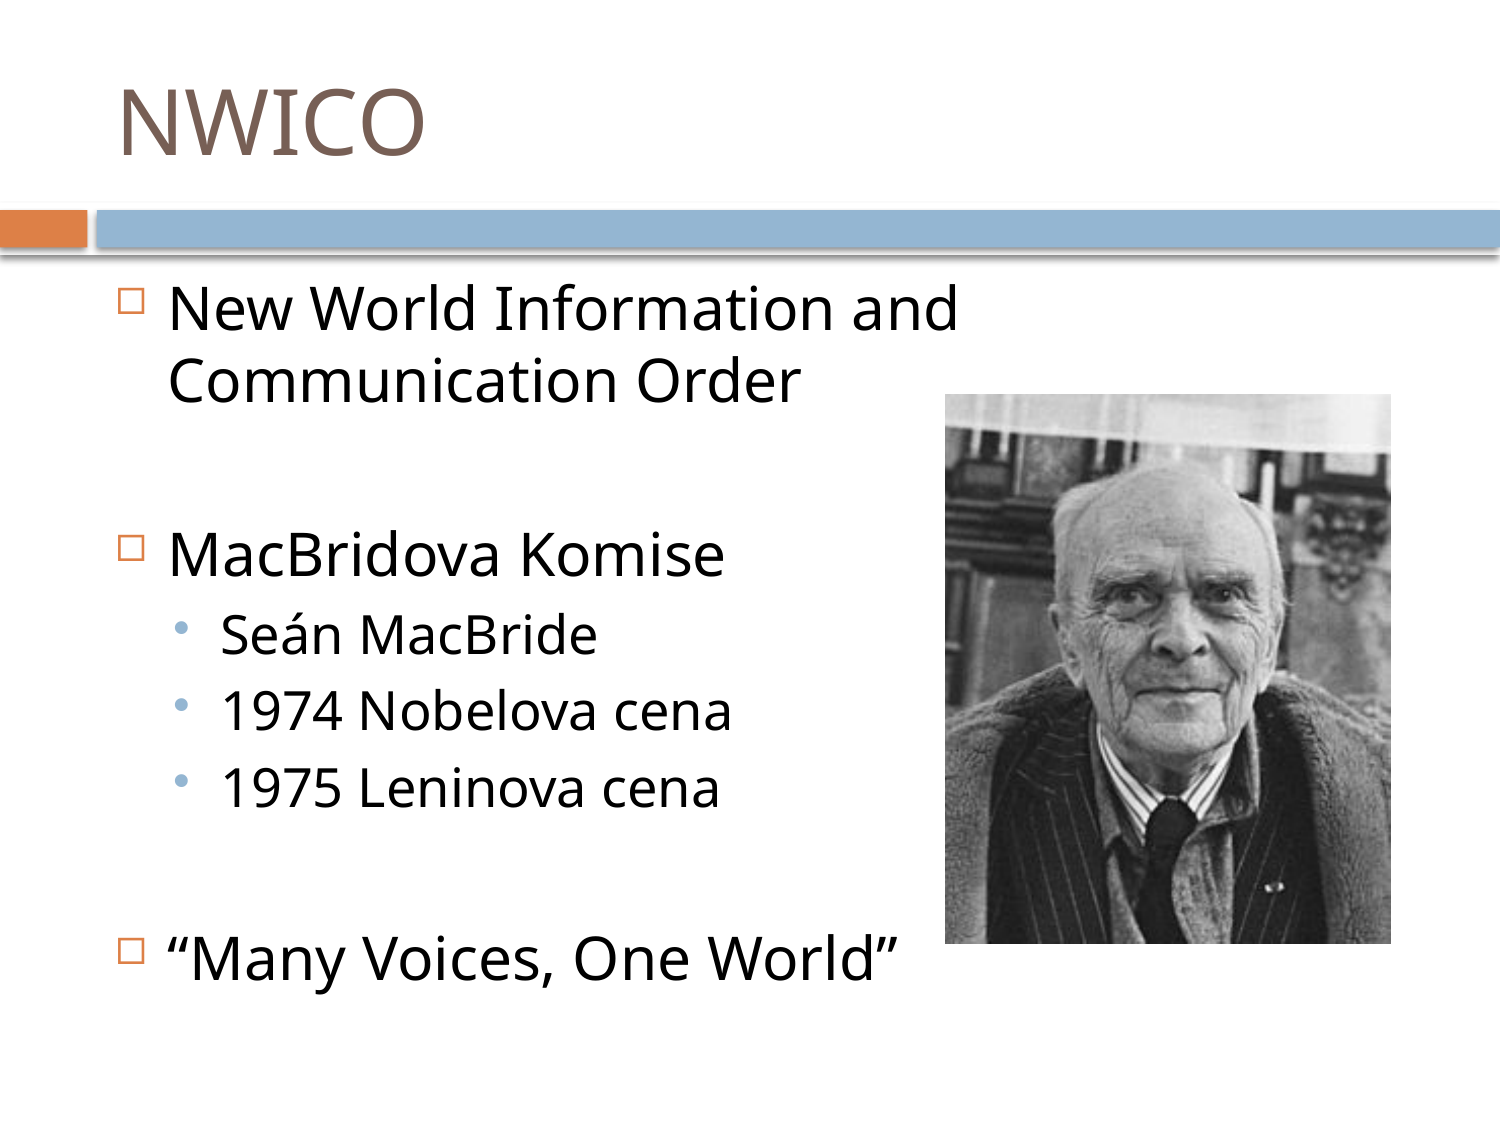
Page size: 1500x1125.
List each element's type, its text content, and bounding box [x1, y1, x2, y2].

title NWICO [100, 37, 1438, 200]
list New World Information and Communication Order MacBridova Komise Seán MacBride 1974 Nobelova cena 1975 Leninova cena “Many Voices, One World” [100, 262, 1438, 1000]
picture [945, 393, 1391, 945]
